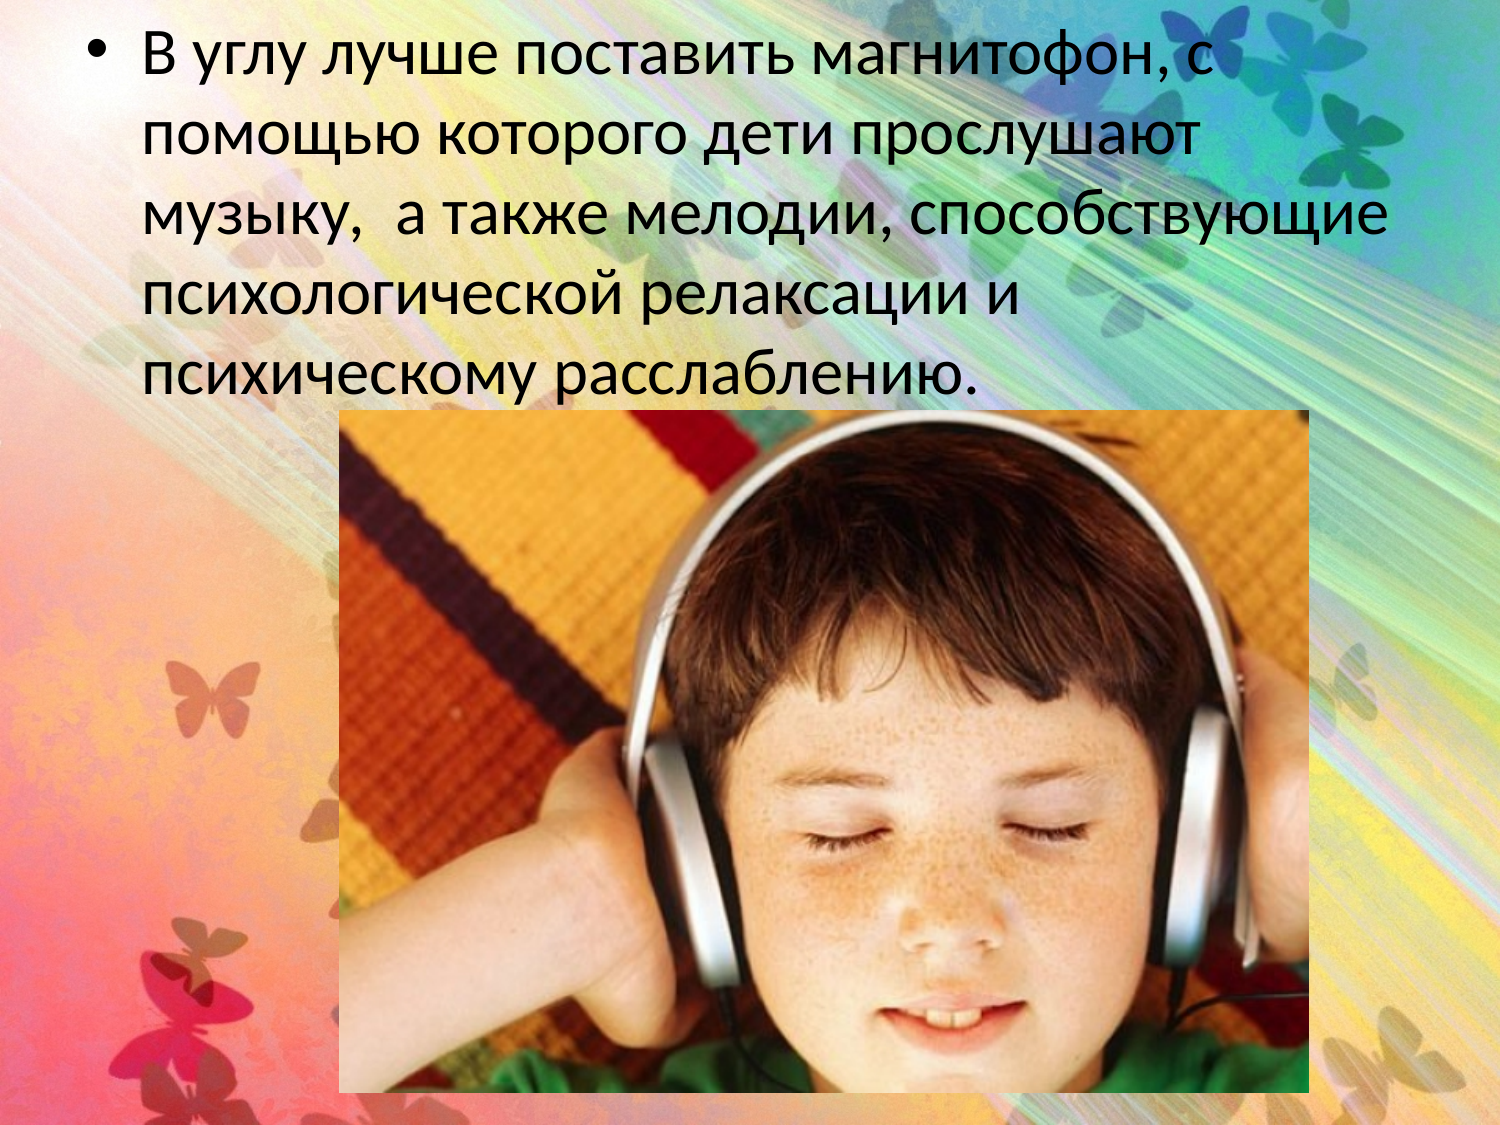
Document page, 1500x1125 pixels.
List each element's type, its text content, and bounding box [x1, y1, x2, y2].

list В углу лучше поставить магнитофон, с помощью которого дети прослушают музыку, а также мелодии, способствующие психологической релаксации и психическому расслаблению. [70, 0, 1421, 441]
picture [0, 0, 1500, 1125]
